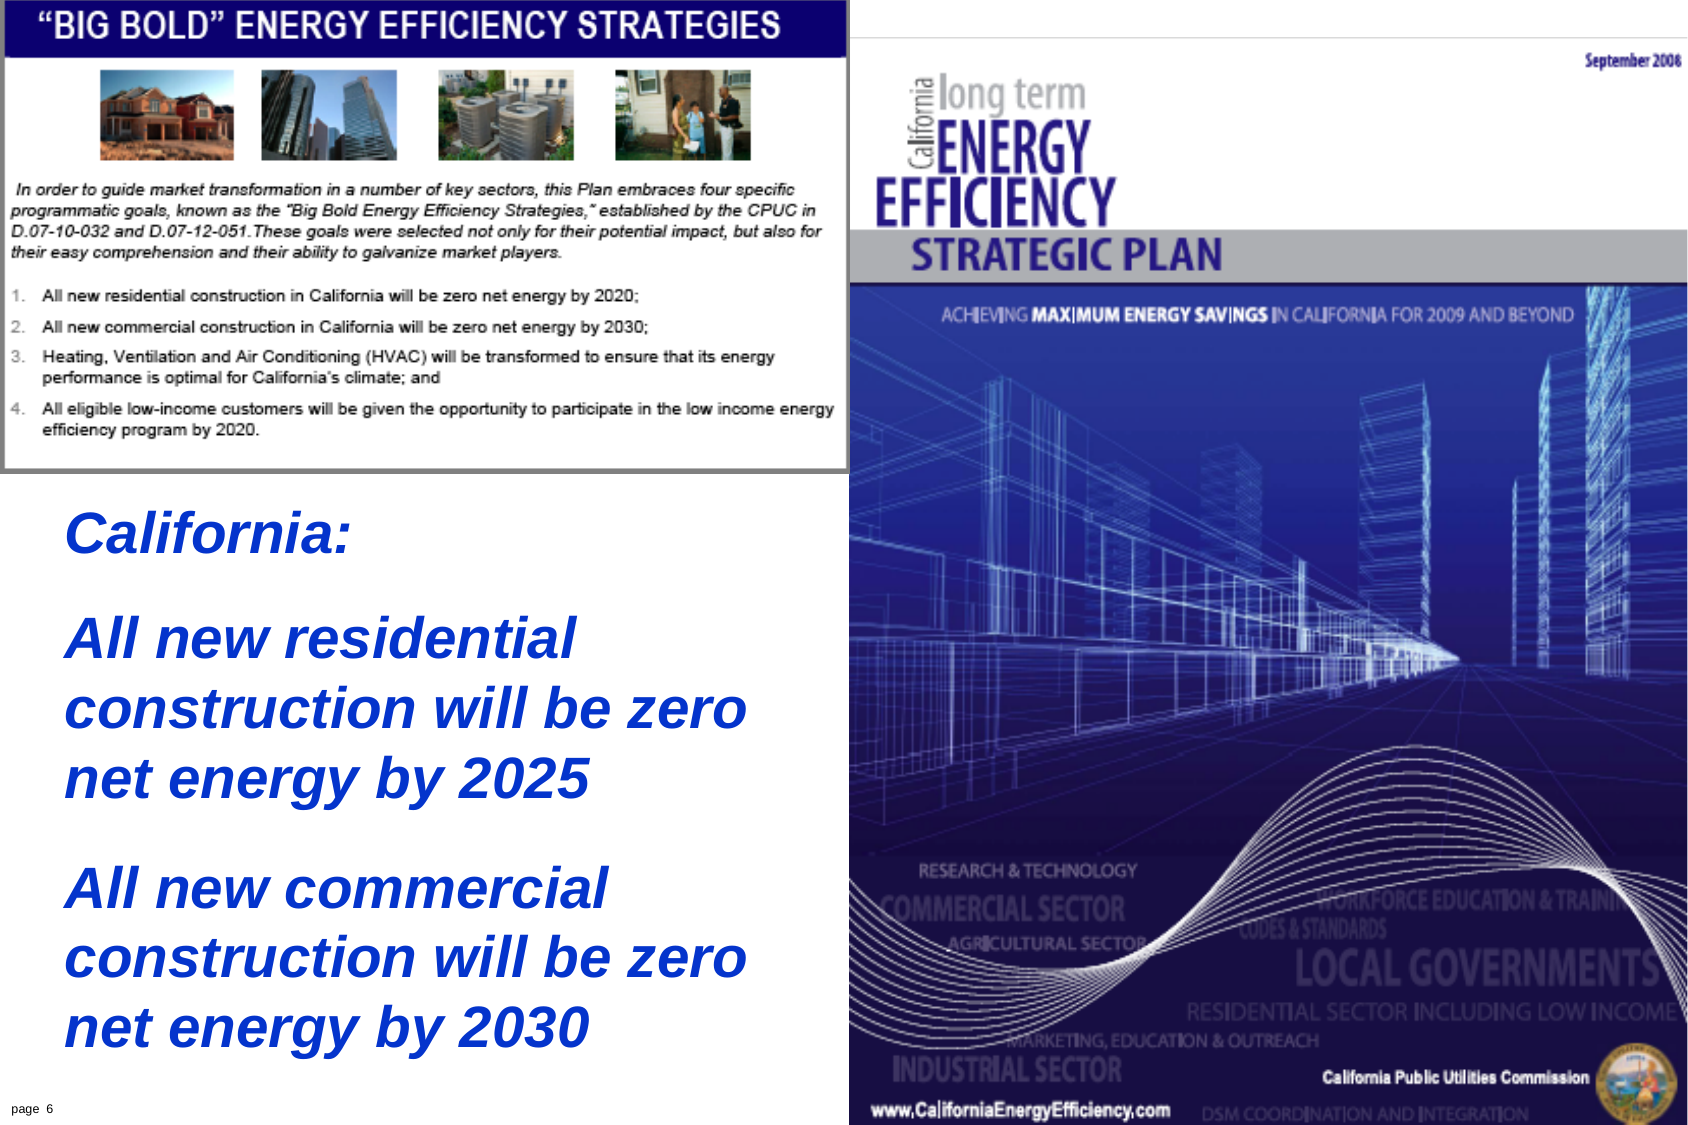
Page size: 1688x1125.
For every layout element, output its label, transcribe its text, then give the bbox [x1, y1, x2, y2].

text_box California: All new residential construction will be zero net energy by 2025 All new commercial construction will be zero net energy by 2030 [49, 487, 800, 1067]
picture [0, 0, 1688, 1125]
